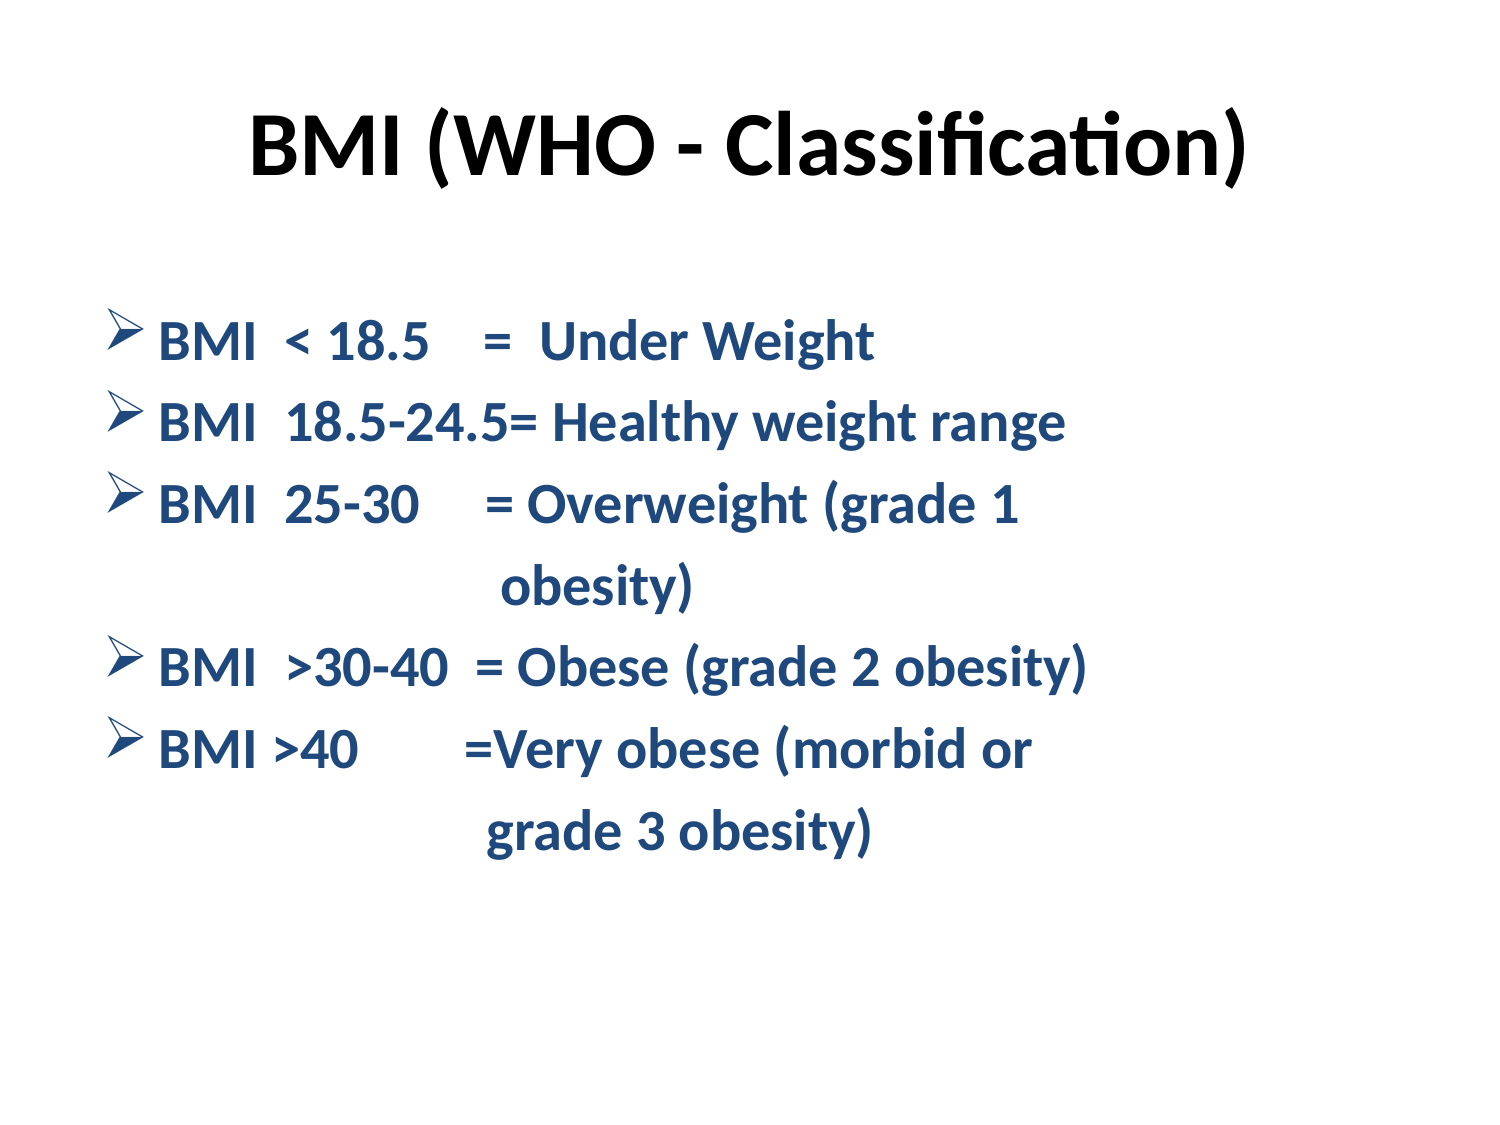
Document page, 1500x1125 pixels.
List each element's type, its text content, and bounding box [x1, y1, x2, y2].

list BMI < 18.5 = Under Weight BMI 18.5-24.5= Healthy weight range BMI 25-30 = Overweight (grade 1 obesity) BMI >30-40 = Obese (grade 2 obesity) BMI >40 =Very obese (morbid or grade 3 obesity) [87, 294, 1438, 1038]
title BMI (WHO - Classification) [75, 45, 1425, 233]
